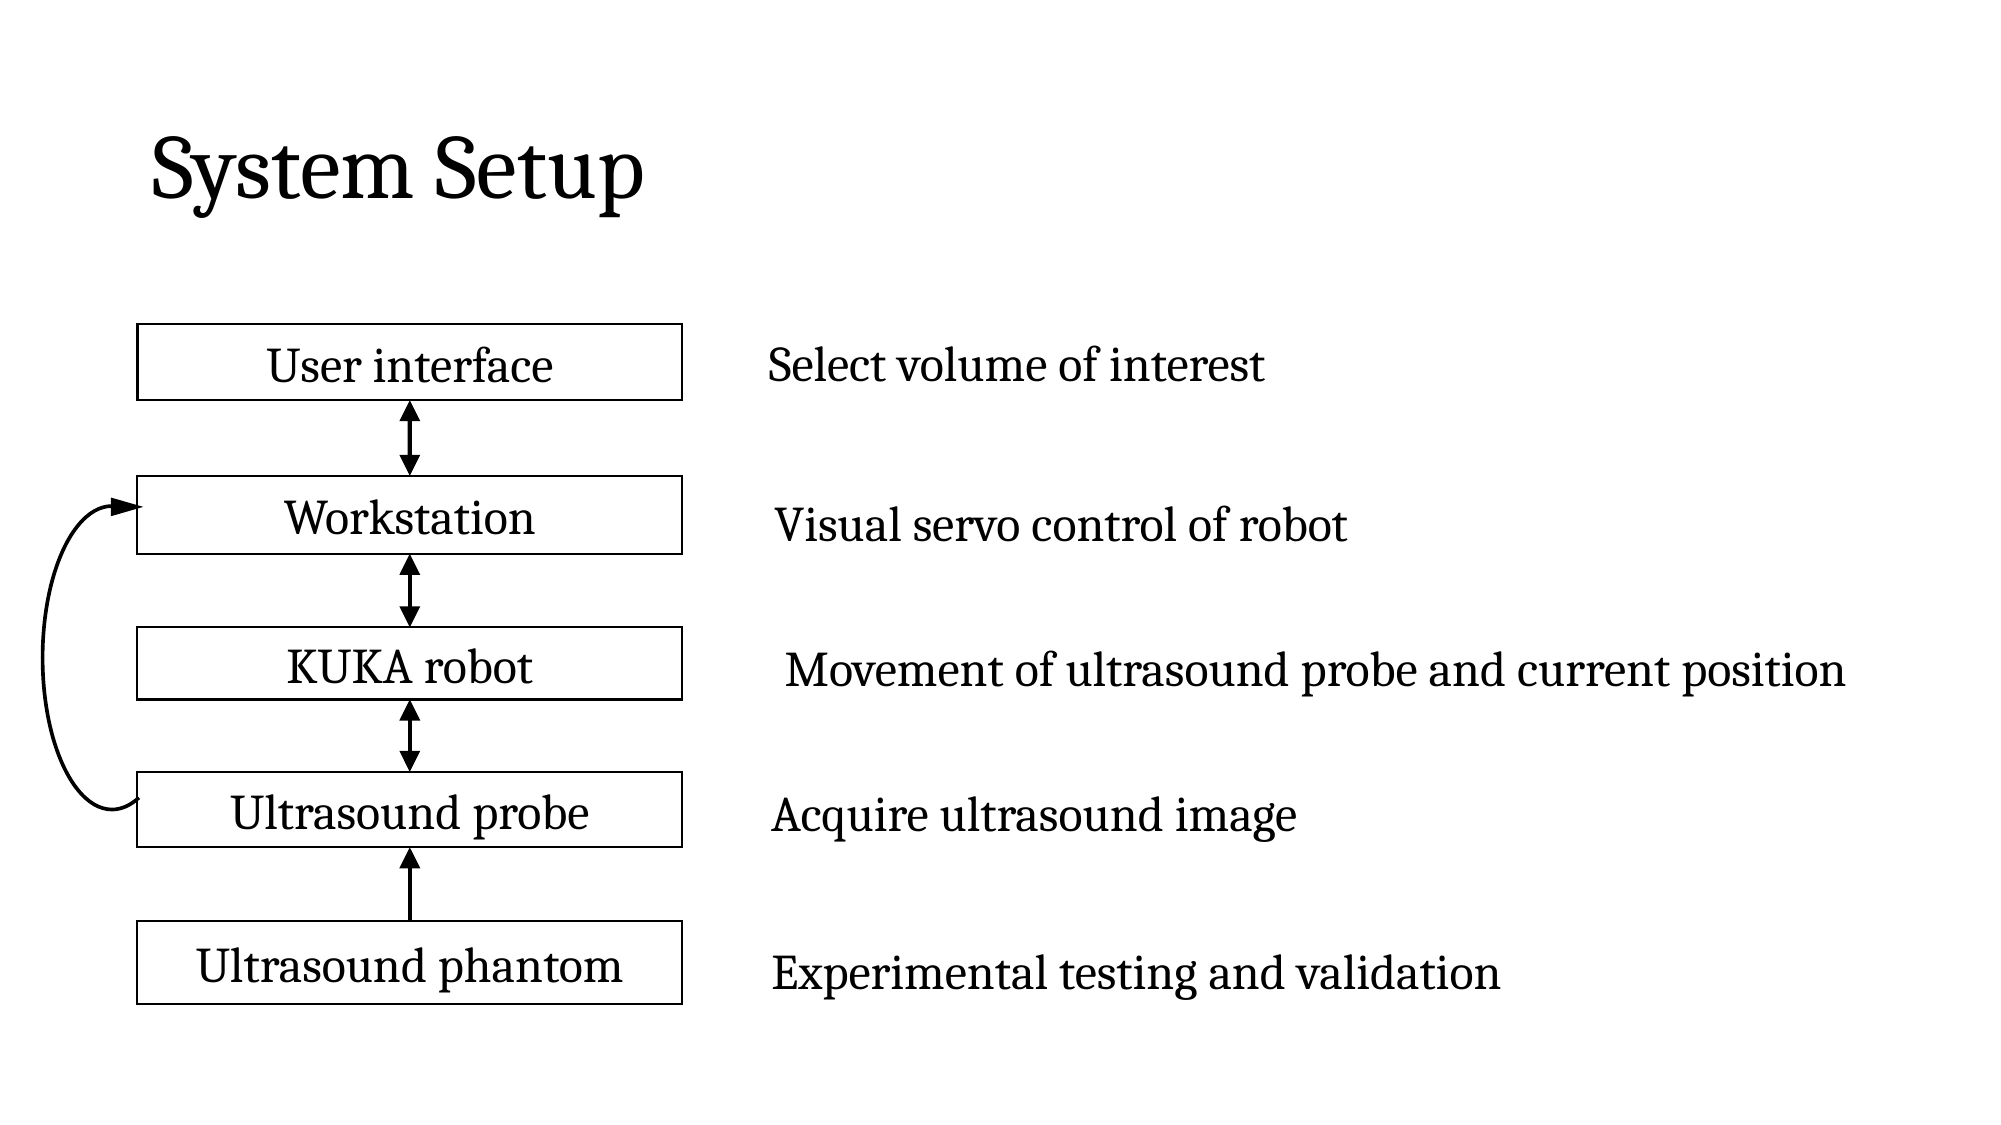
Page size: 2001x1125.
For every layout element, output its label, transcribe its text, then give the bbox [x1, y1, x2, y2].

text_box Ultrasound phantom [136, 920, 683, 1005]
title System Setup [137, 59, 1863, 278]
text_box [110, 497, 144, 517]
text_box Visual servo control of robot [759, 484, 1364, 560]
text_box Workstation [136, 475, 683, 555]
text_box [42, 505, 140, 811]
text_box Experimental testing and validation [756, 932, 1517, 1007]
text_box KUKA robot [136, 626, 683, 701]
text_box Acquire ultrasound image [756, 774, 1313, 849]
text_box Ultrasound probe [136, 771, 683, 848]
text_box User interface [136, 323, 683, 401]
text_box Select volume of interest [754, 324, 1281, 399]
text_box Movement of ultrasound probe and current position [769, 629, 1862, 705]
